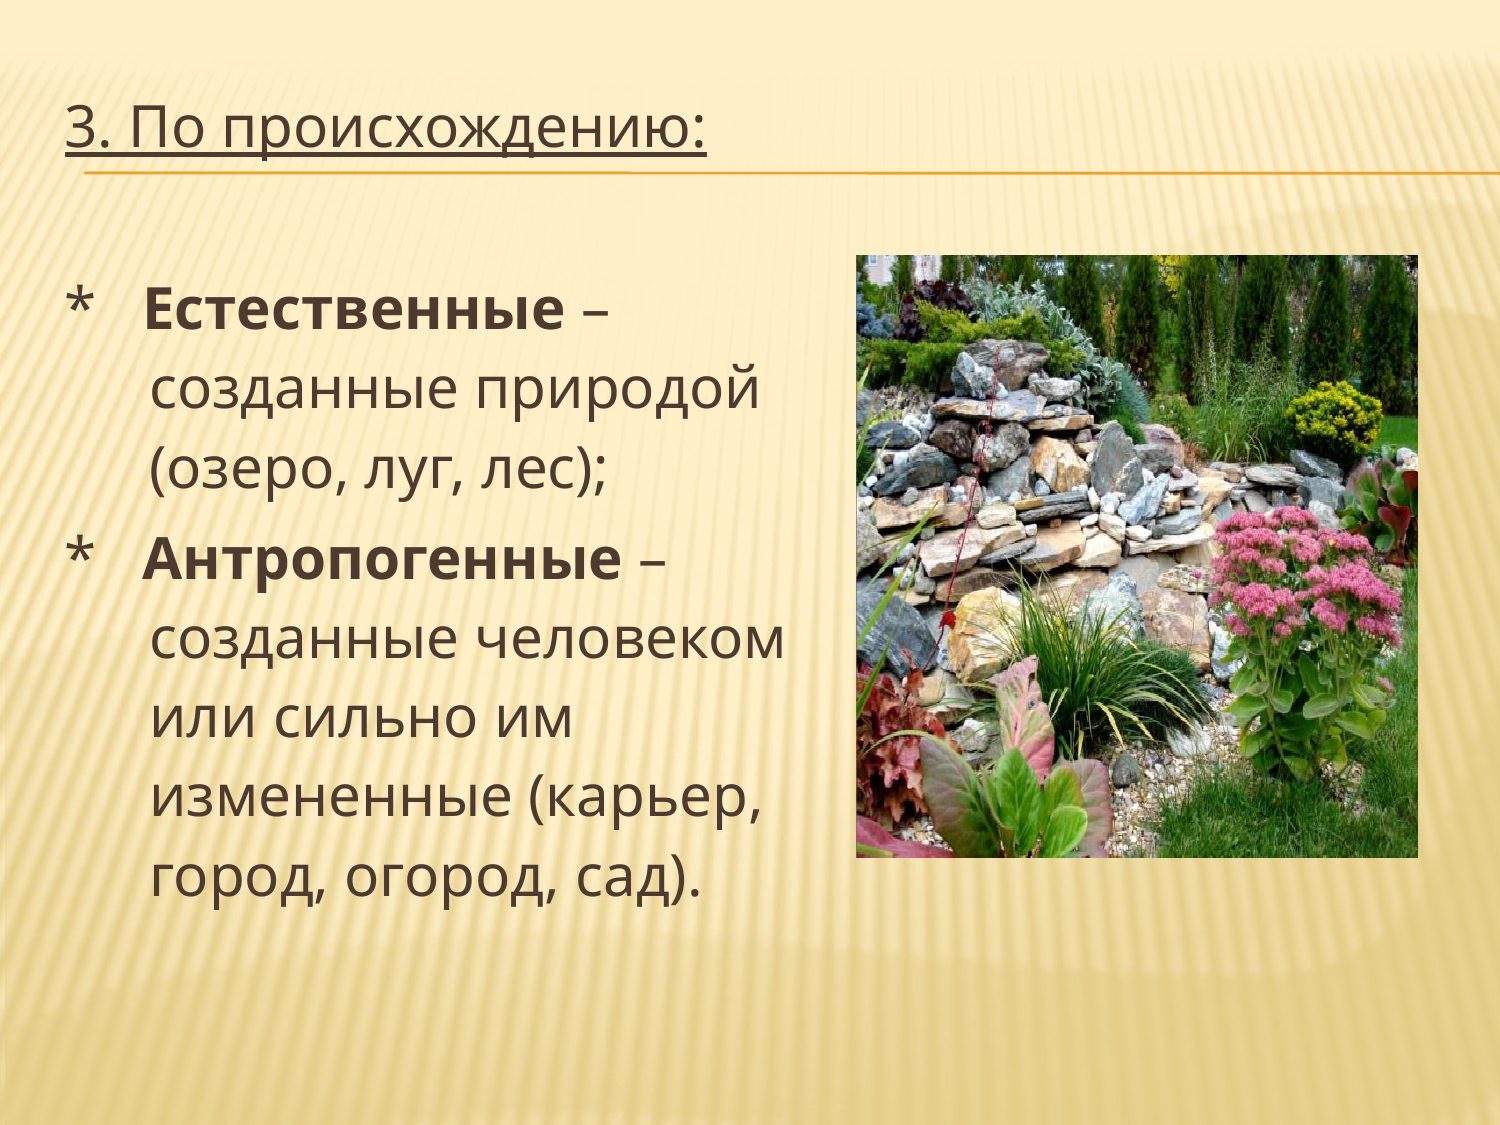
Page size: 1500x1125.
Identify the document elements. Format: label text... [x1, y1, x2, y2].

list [855, 255, 1419, 859]
list 3. По происхождению: * Естественные – созданные природой (озеро, луг, лес); * Антропогенные – созданные человеком или сильно им измененные (карьер, город, огород, сад). [50, 78, 833, 1038]
